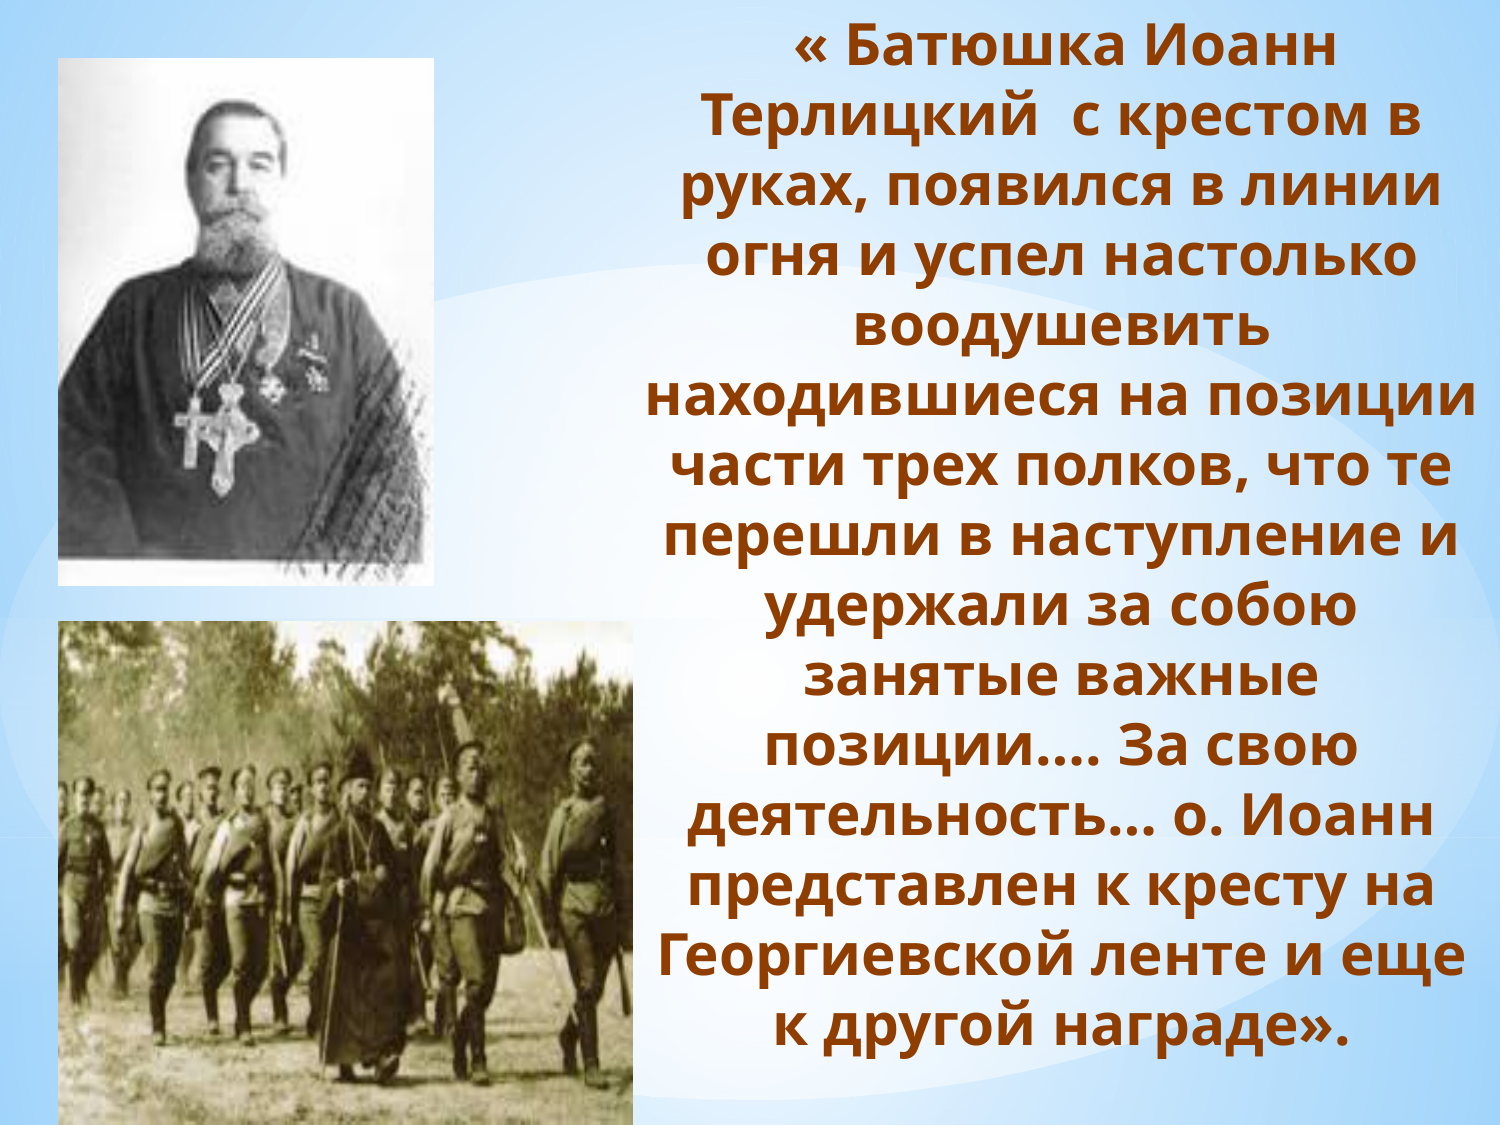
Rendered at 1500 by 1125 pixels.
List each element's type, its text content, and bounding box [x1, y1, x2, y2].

picture [58, 620, 633, 1125]
title [294, 82, 481, 618]
list « Батюшка Иоанн Терлицкий с крестом в руках, появился в линии огня и успел настолько воодушевить находившиеся на позиции части трех полков, что те перешли в наступление и удержали за собою занятые важные позиции…. За свою деятельность… о. Иоанн представлен к кресту на Георгиевской ленте и еще к другой награде». [585, 0, 1500, 1125]
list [58, 58, 434, 587]
